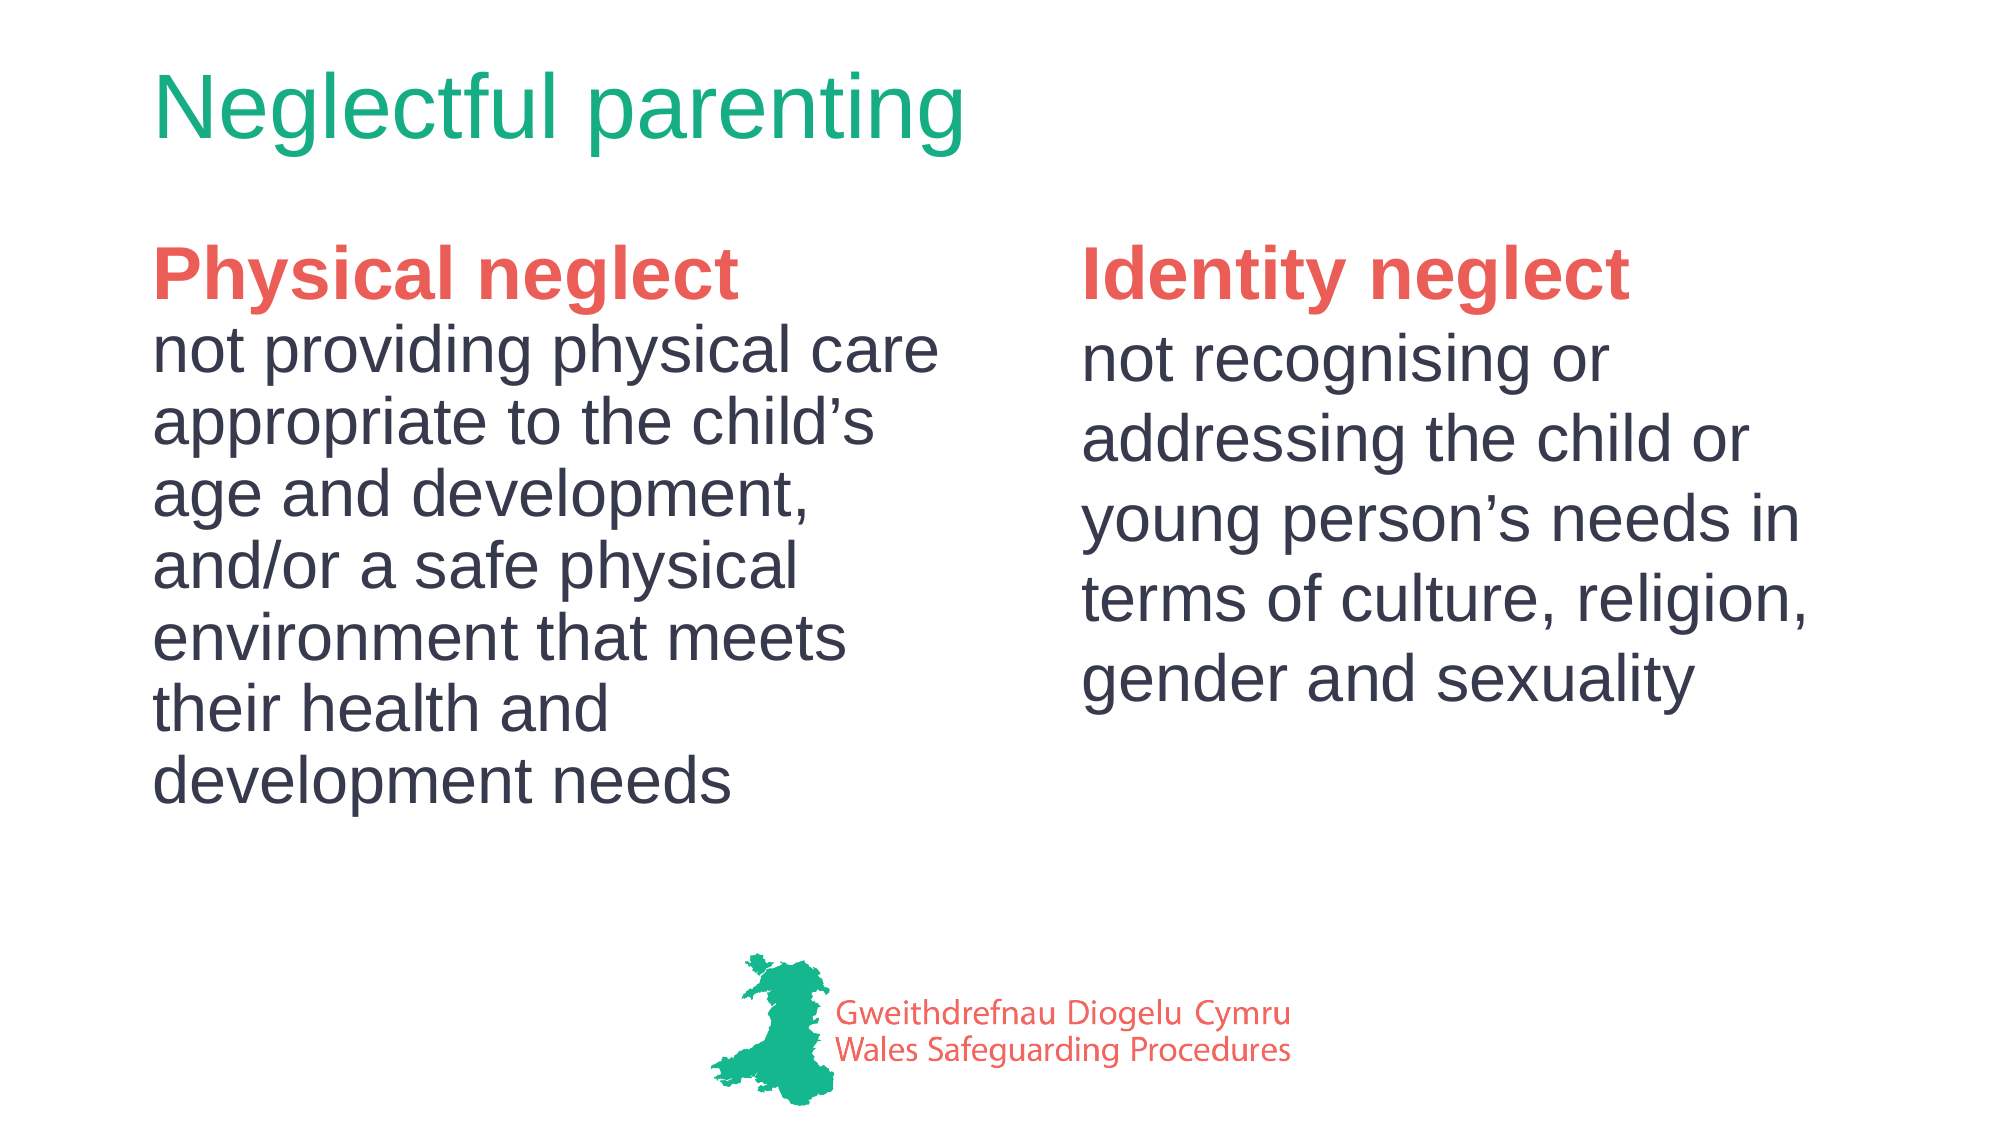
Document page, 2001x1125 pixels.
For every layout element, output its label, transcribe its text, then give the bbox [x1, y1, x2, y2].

text_box Physical neglect not providing physical care appropriate to the child’s age and development, and/or a safe physical environment that meets their health and development needs [137, 218, 1000, 826]
text_box Identity neglect not recognising or addressing the child or young person’s needs in terms of culture, religion, gender and sexuality [1066, 217, 1930, 722]
picture [710, 953, 1290, 1106]
title Neglectful parenting [137, 0, 1863, 218]
